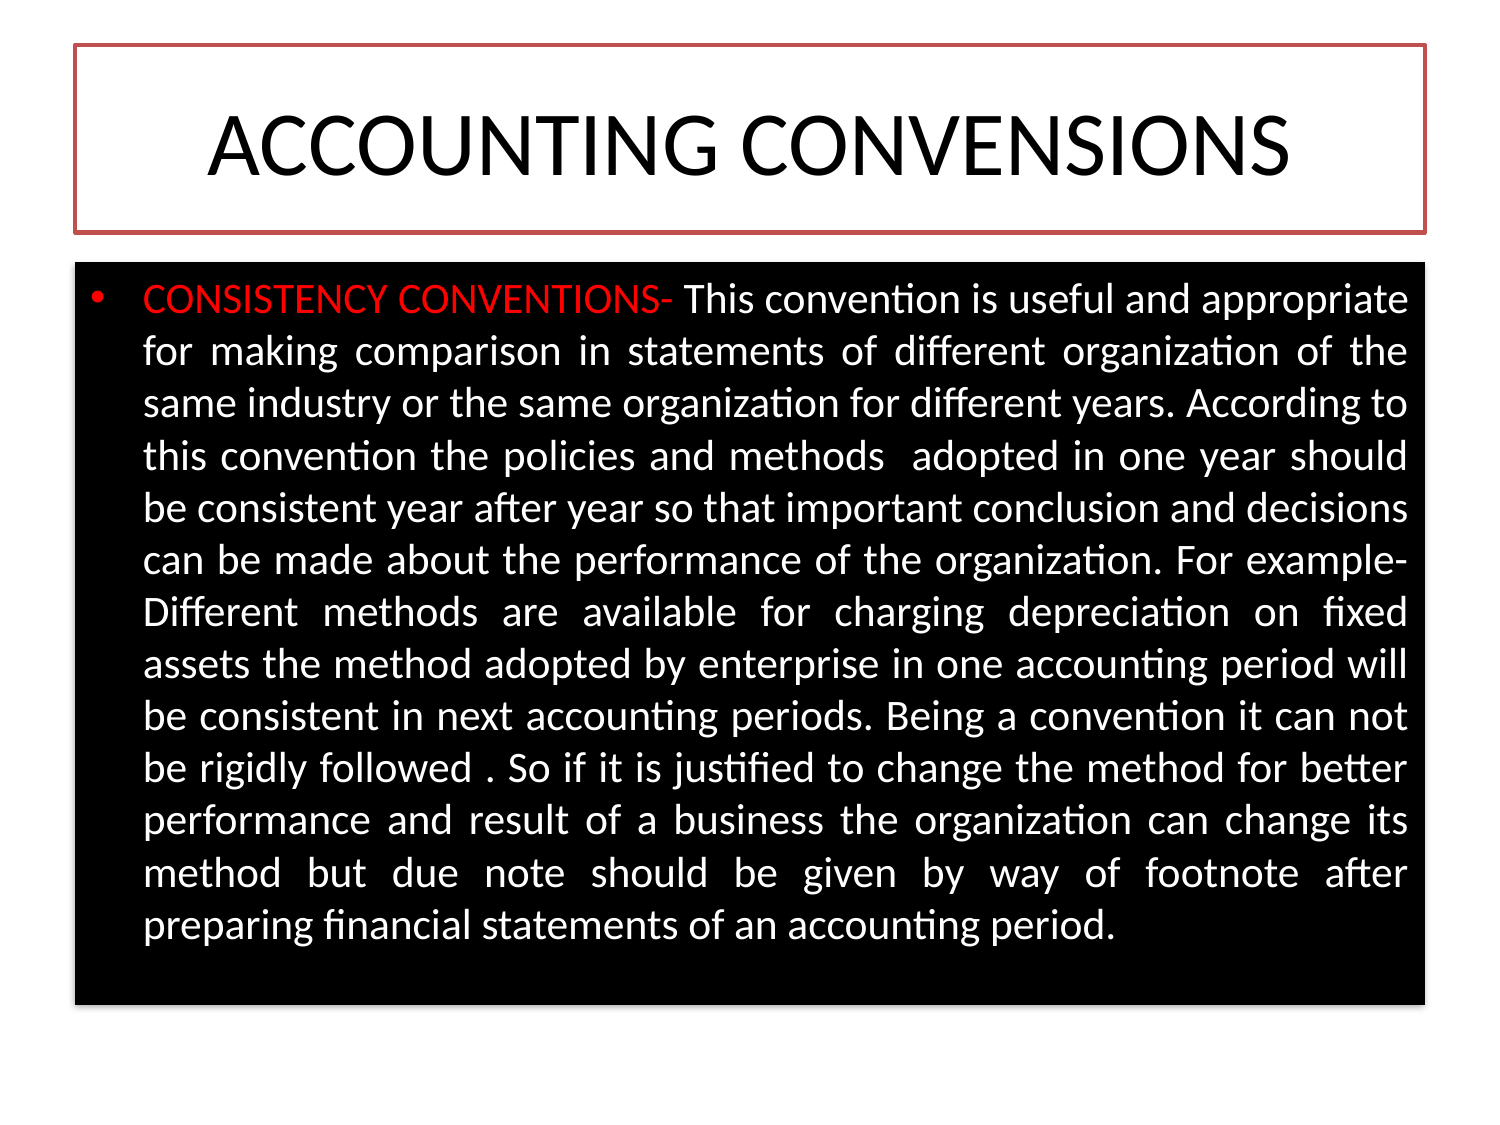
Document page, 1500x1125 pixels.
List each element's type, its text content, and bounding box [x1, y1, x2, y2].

list CONSISTENCY CONVENTIONS- This convention is useful and appropriate for making comparison in statements of different organization of the same industry or the same organization for different years. According to this convention the policies and methods adopted in one year should be consistent year after year so that important conclusion and decisions can be made about the performance of the organization. For example- Different methods are available for charging depreciation on fixed assets the method adopted by enterprise in one accounting period will be consistent in next accounting periods. Being a convention it can not be rigidly followed . So if it is justified to change the method for better performance and result of a business the organization can change its method but due note should be given by way of footnote after preparing financial statements of an accounting period. [75, 262, 1425, 1005]
title ACCOUNTING CONVENSIONS [73, 43, 1427, 235]
